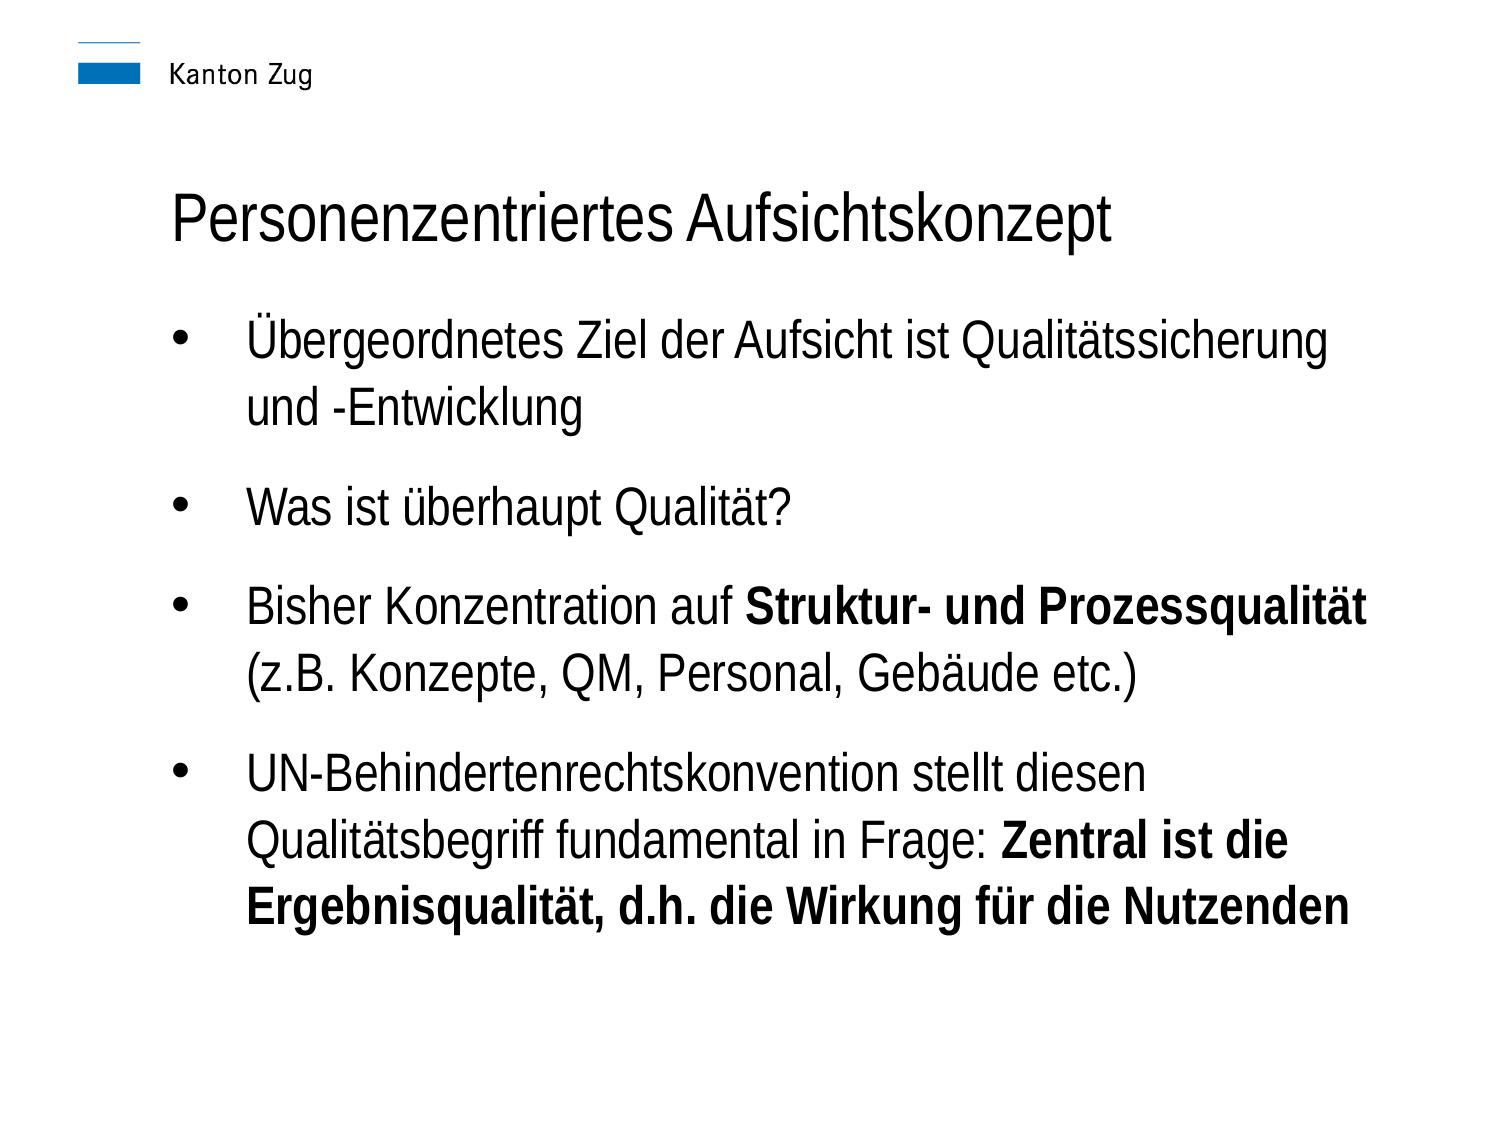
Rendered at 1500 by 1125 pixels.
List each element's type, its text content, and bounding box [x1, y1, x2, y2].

title Personenzentriertes Aufsichtskonzept [171, 172, 1447, 279]
picture [72, 36, 317, 96]
list Übergeordnetes Ziel der Aufsicht ist Qualitätssicherung und -Entwicklung Was ist überhaupt Qualität? Bisher Konzentration auf Struktur- und Prozessqualität (z.B. Konzepte, QM, Personal, Gebäude etc.) UN-Behindertenrechtskonvention stellt diesen Qualitätsbegriff fundamental in Frage: Zentral ist die Ergebnisqualität, d.h. die Wirkung für die Nutzenden [171, 302, 1447, 835]
